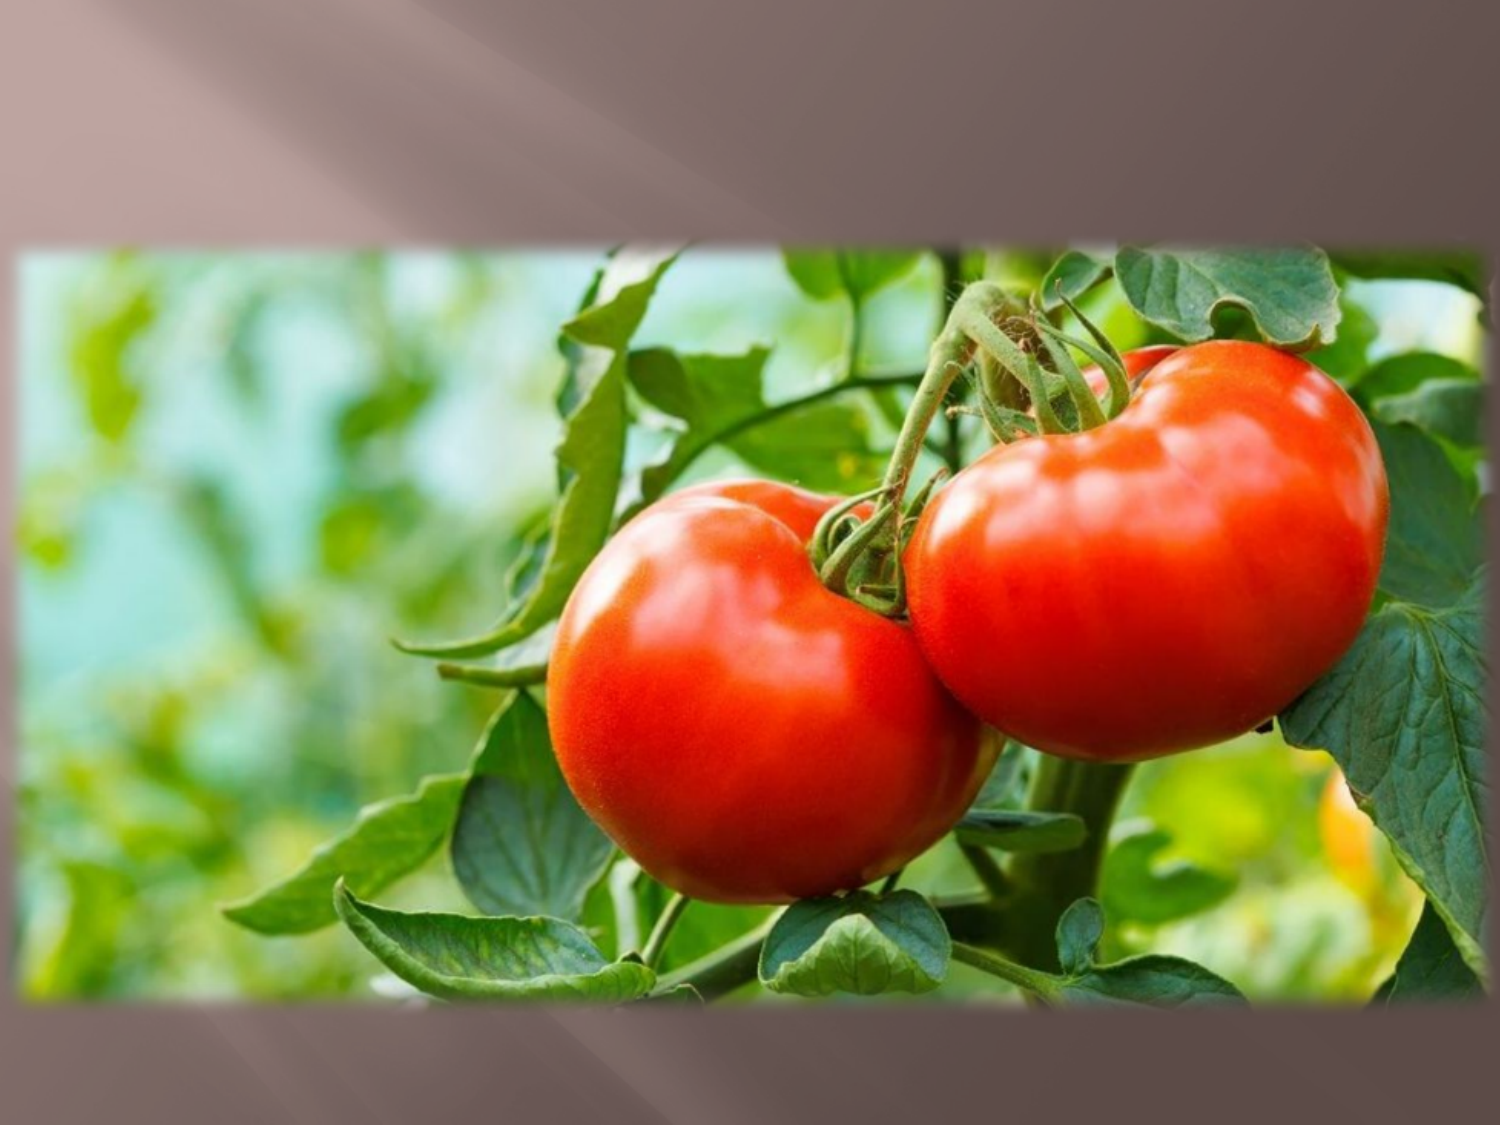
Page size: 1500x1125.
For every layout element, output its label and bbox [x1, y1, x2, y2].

list [0, 234, 1500, 1018]
